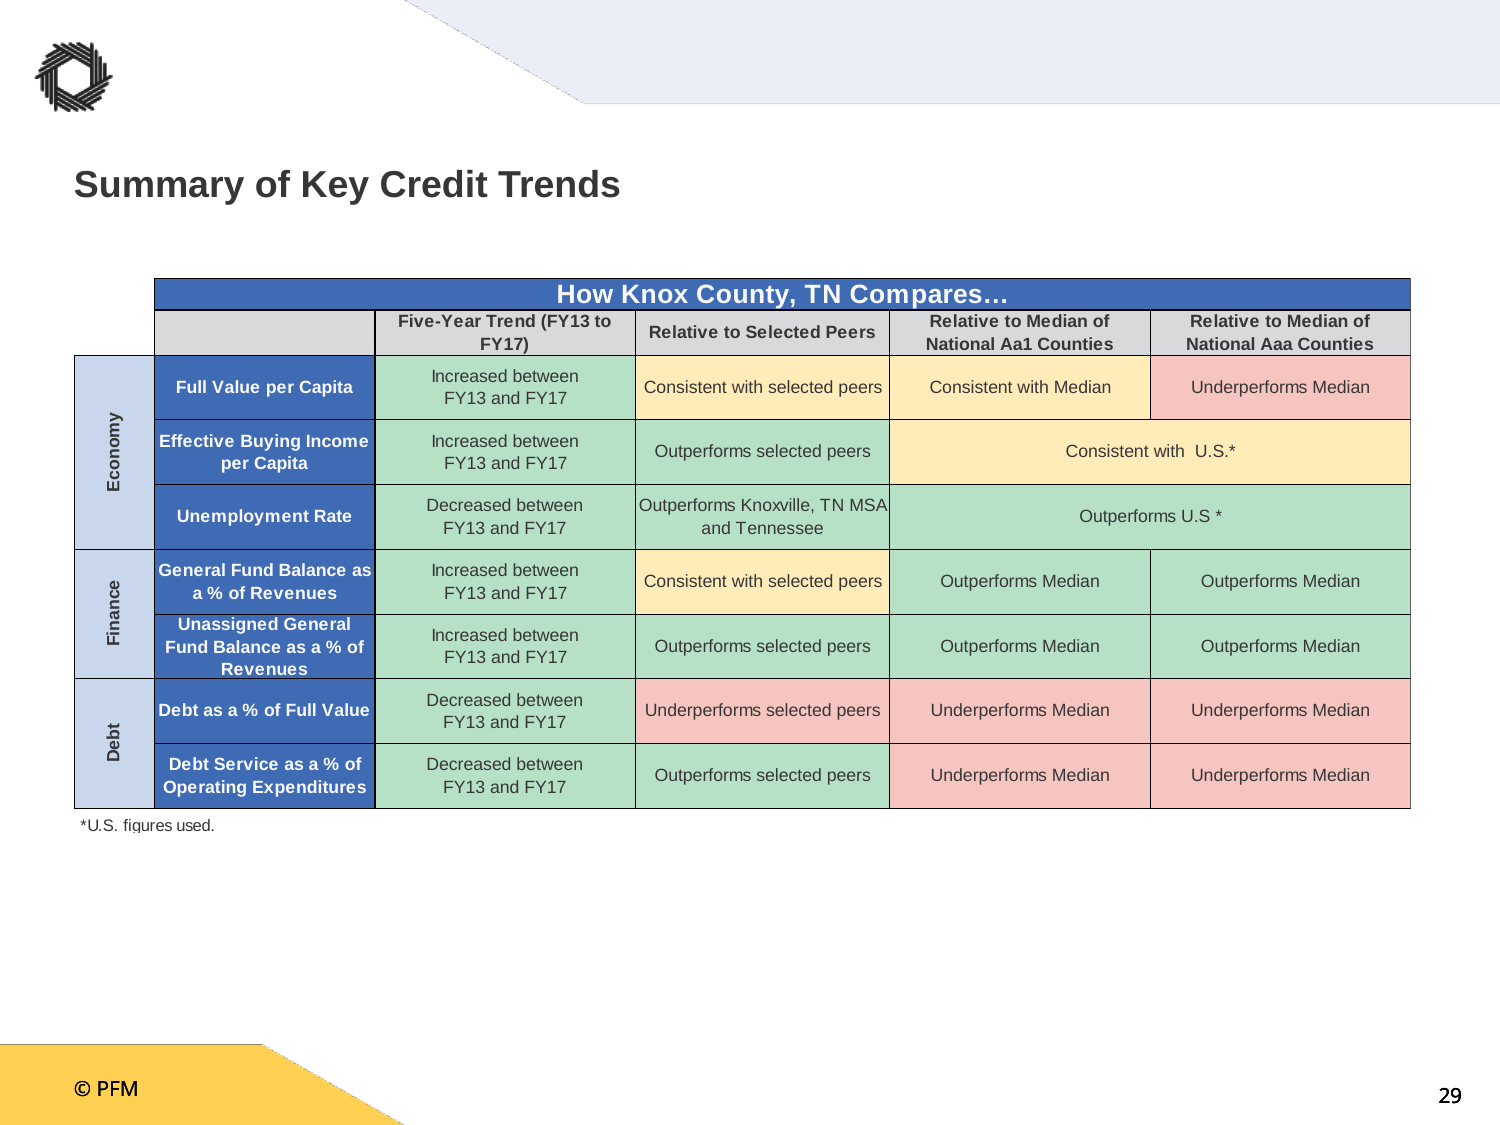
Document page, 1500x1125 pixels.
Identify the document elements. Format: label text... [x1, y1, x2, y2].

title Summary of Key Credit Trends [74, 165, 1368, 208]
picture [73, 278, 1412, 833]
